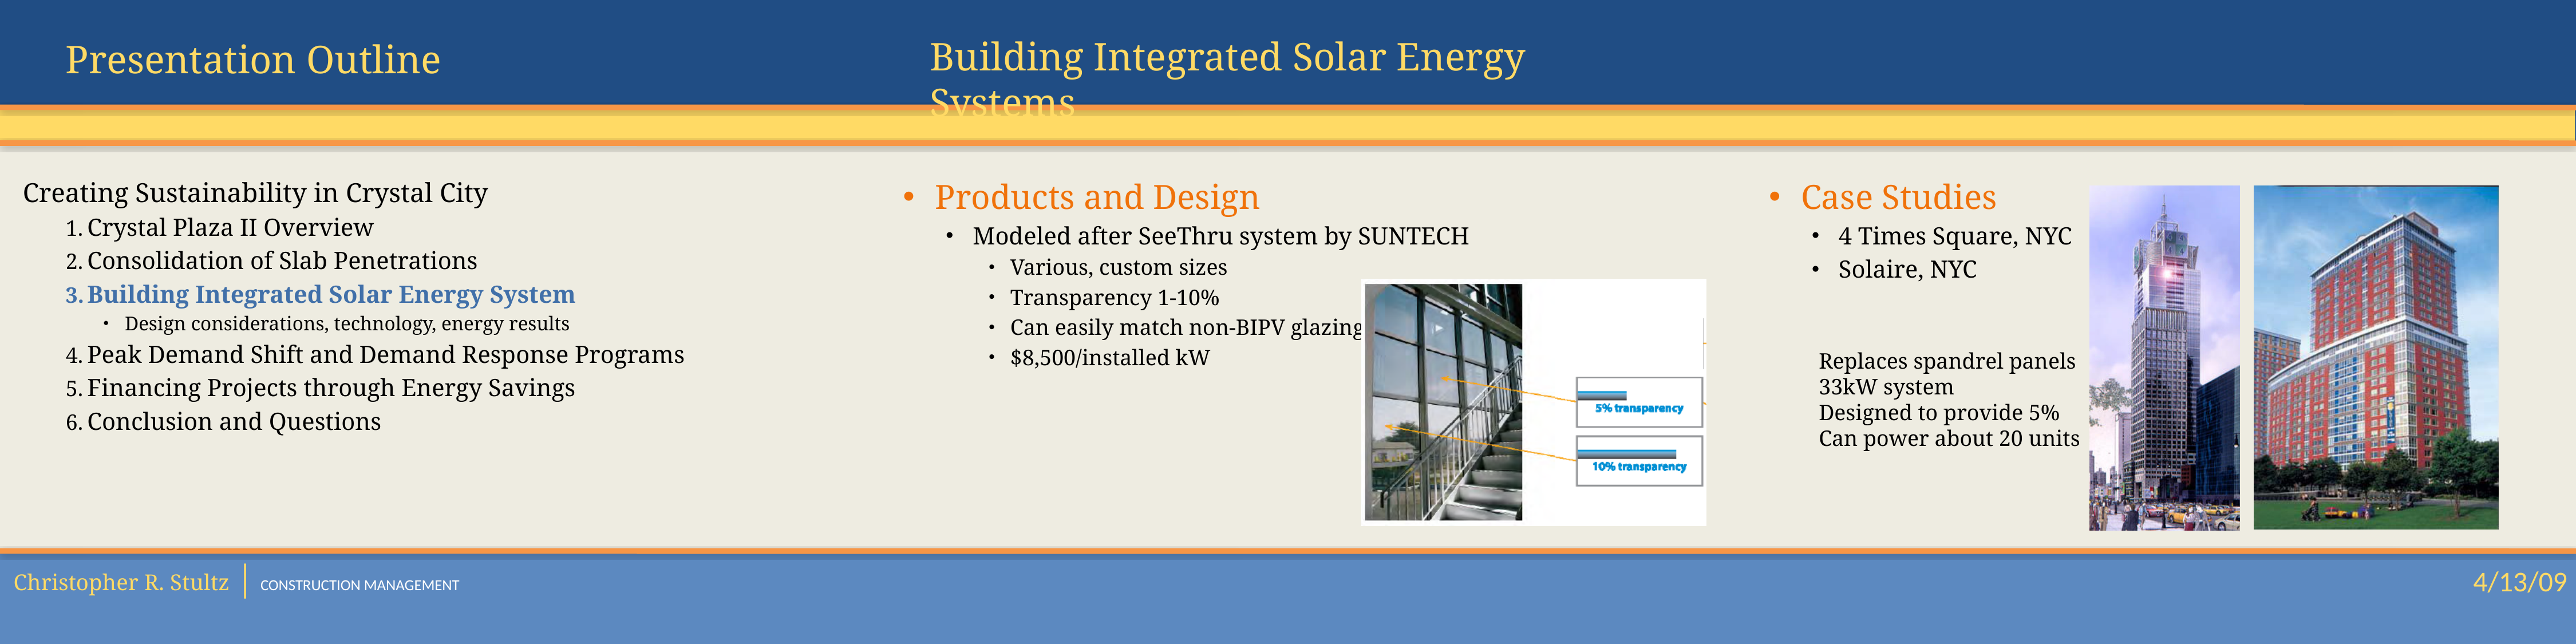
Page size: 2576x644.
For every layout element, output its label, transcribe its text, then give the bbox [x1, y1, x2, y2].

list Case Studies 4 Times Square, NYC Solaire, NYC [1760, 171, 2534, 537]
list Creating Sustainability in Crystal City Crystal Plaza II Overview Consolidation of Slab Penetrations Building Integrated Solar Energy System Design considerations, technology, energy results Peak Demand Shift and Demand Response Programs Financing Projects through Energy Savings Conclusion and Questions [14, 171, 788, 537]
text_box Building Integrated Solar Energy Systems [921, 28, 1655, 129]
picture [2089, 185, 2240, 531]
list Products and Design Modeled after SeeThru system by SUNTECH Various, custom sizes Transparency 1-10% Can easily match non-BIPV glazing $8,500/installed kW [894, 171, 1668, 537]
text_box Replaces spandrel panels 33kW system Designed to provide 5% Can power about 20 units [1810, 343, 2086, 455]
picture [2254, 185, 2499, 530]
picture [1361, 279, 1707, 526]
